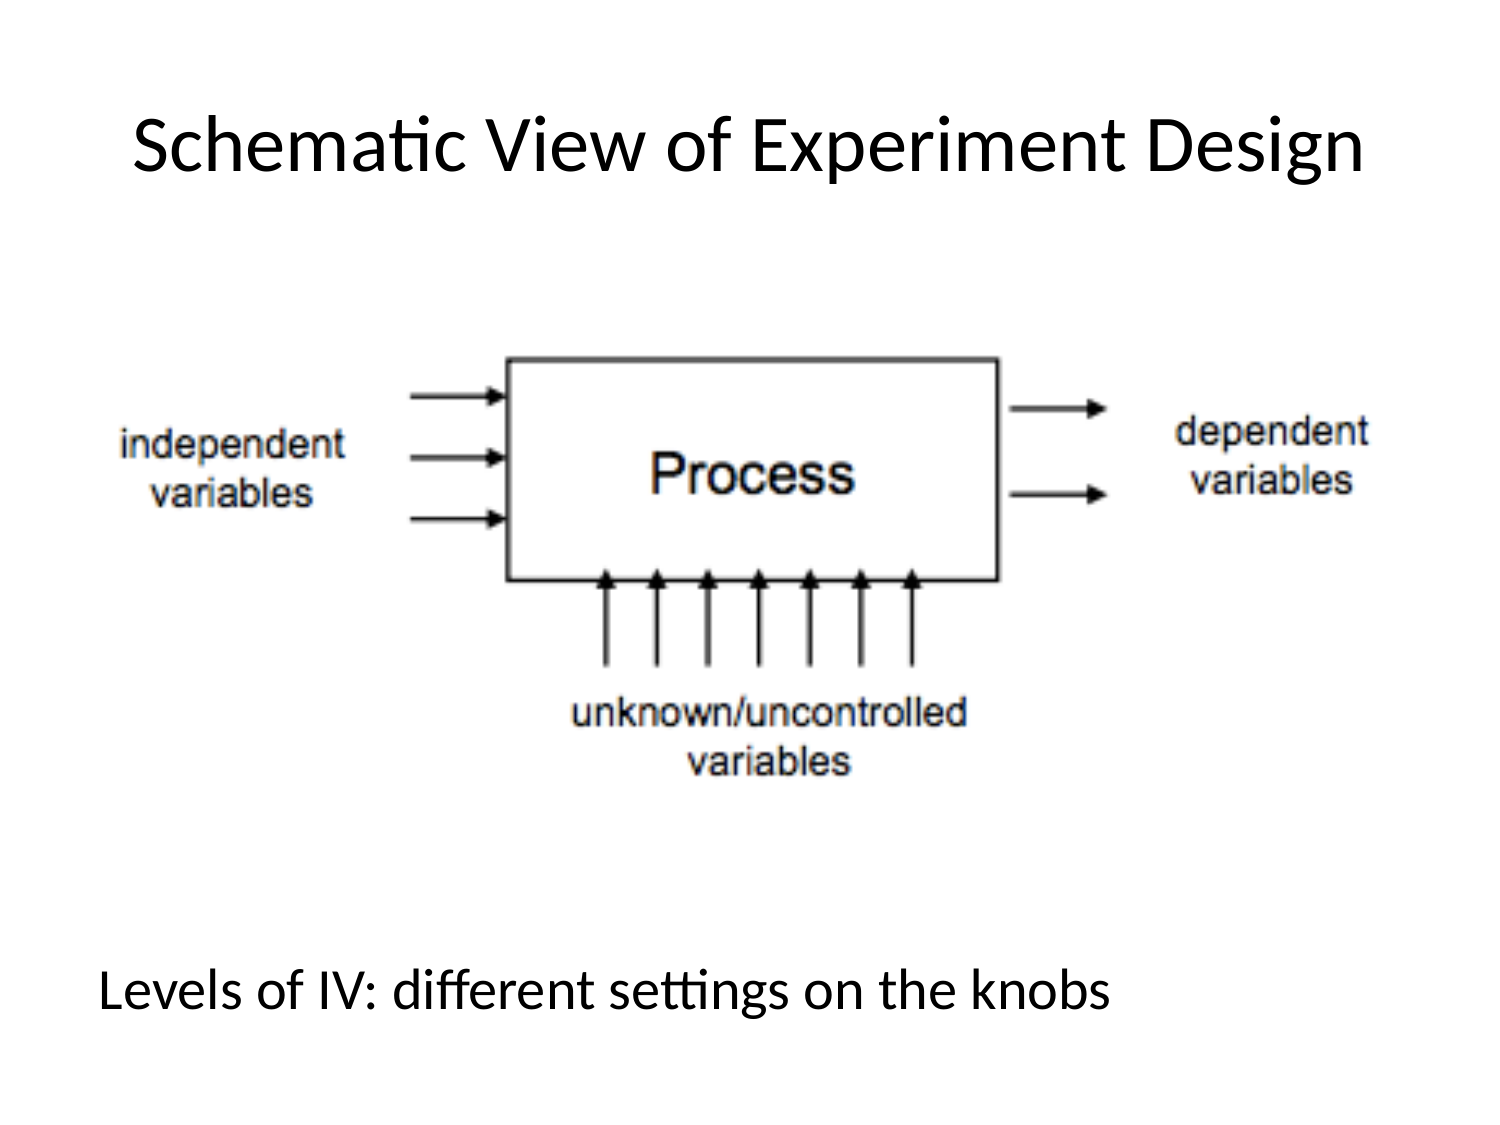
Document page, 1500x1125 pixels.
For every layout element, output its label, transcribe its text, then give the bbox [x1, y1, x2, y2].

text_box Levels of IV: different settings on the knobs [84, 943, 1127, 1029]
title Schematic View of Experiment Design [75, 45, 1425, 233]
picture [74, 288, 1441, 819]
